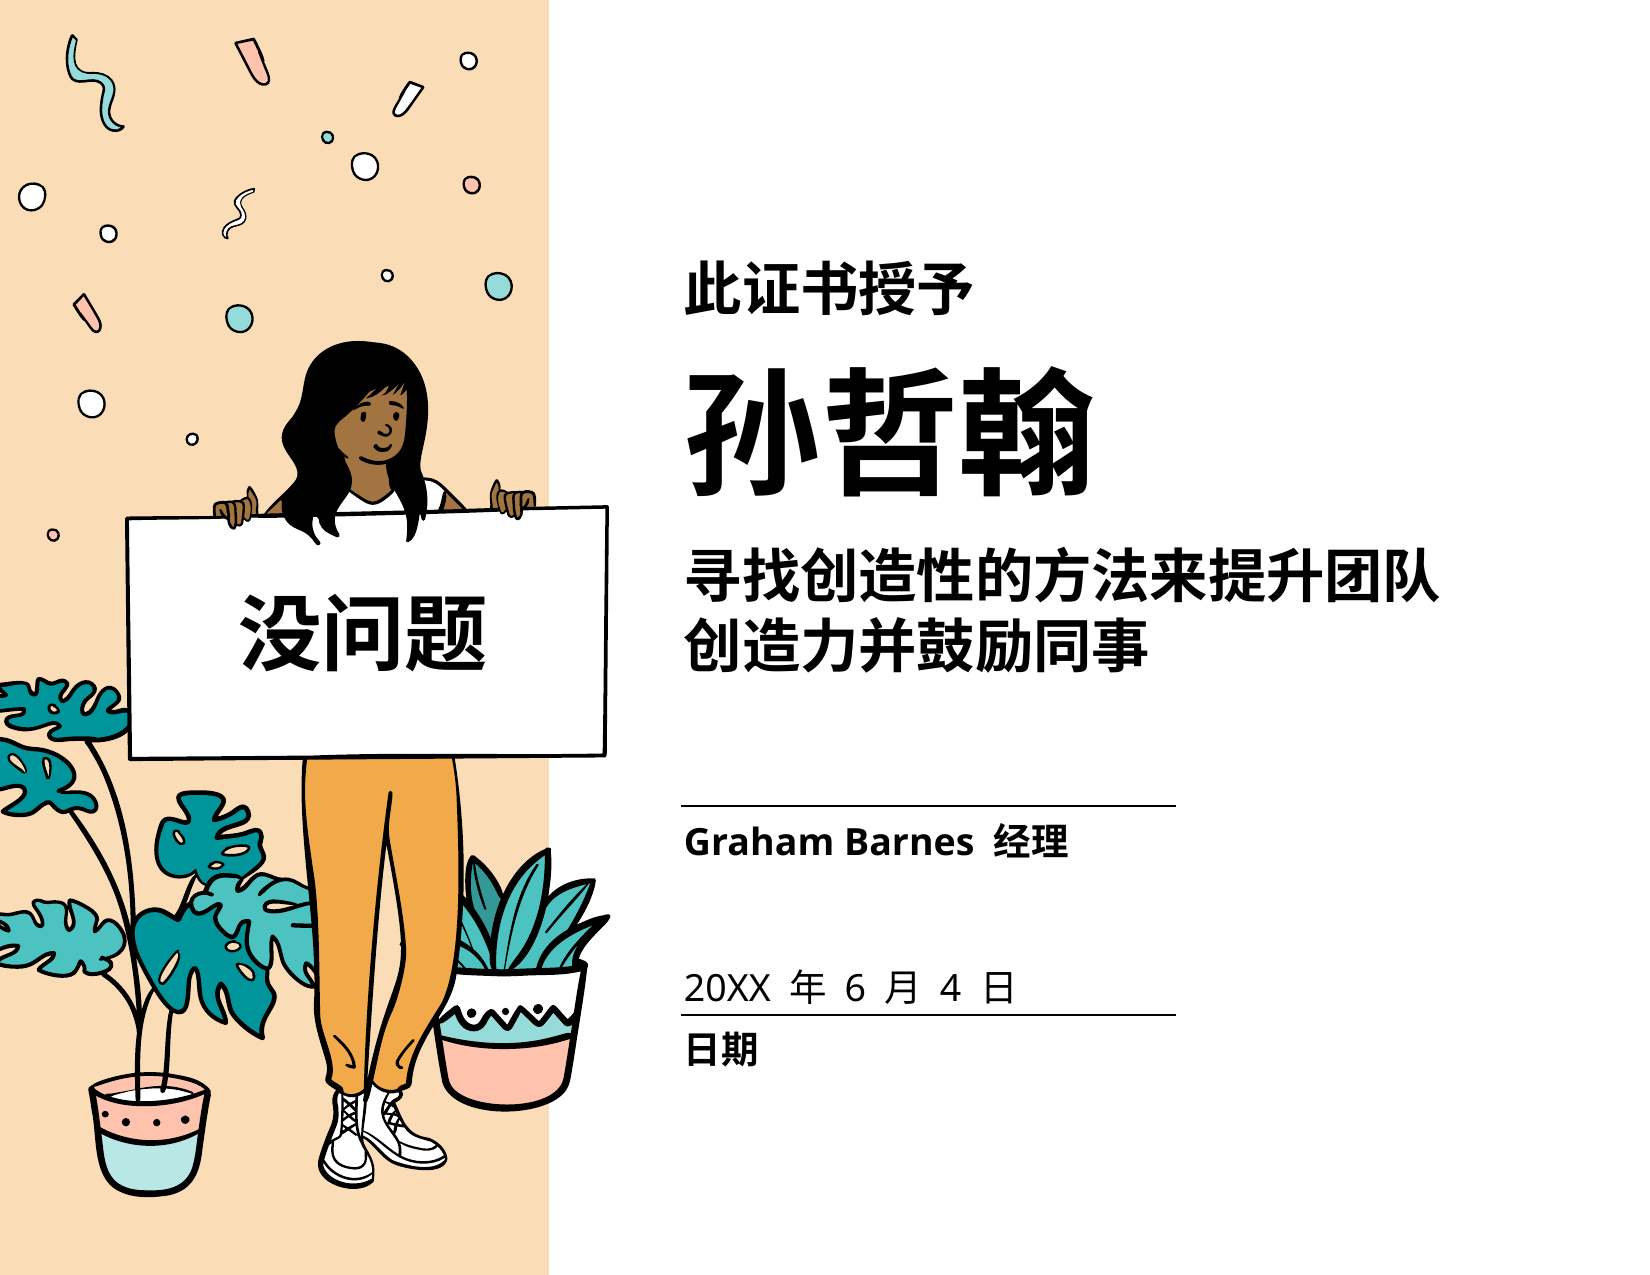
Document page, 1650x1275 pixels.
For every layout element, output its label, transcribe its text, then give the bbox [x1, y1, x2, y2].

list 寻找创造性的方法来提升团队创造力并鼓励同事 [668, 531, 1502, 686]
title 此证书授予 [668, 258, 1365, 326]
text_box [124, 340, 609, 1190]
list Graham Barnes 经理 [668, 815, 1129, 910]
list 孙哲翰 [668, 358, 1590, 506]
list 日期 [668, 1024, 1129, 1118]
list 20XX 年 6 月 4 日 [668, 961, 1129, 1008]
